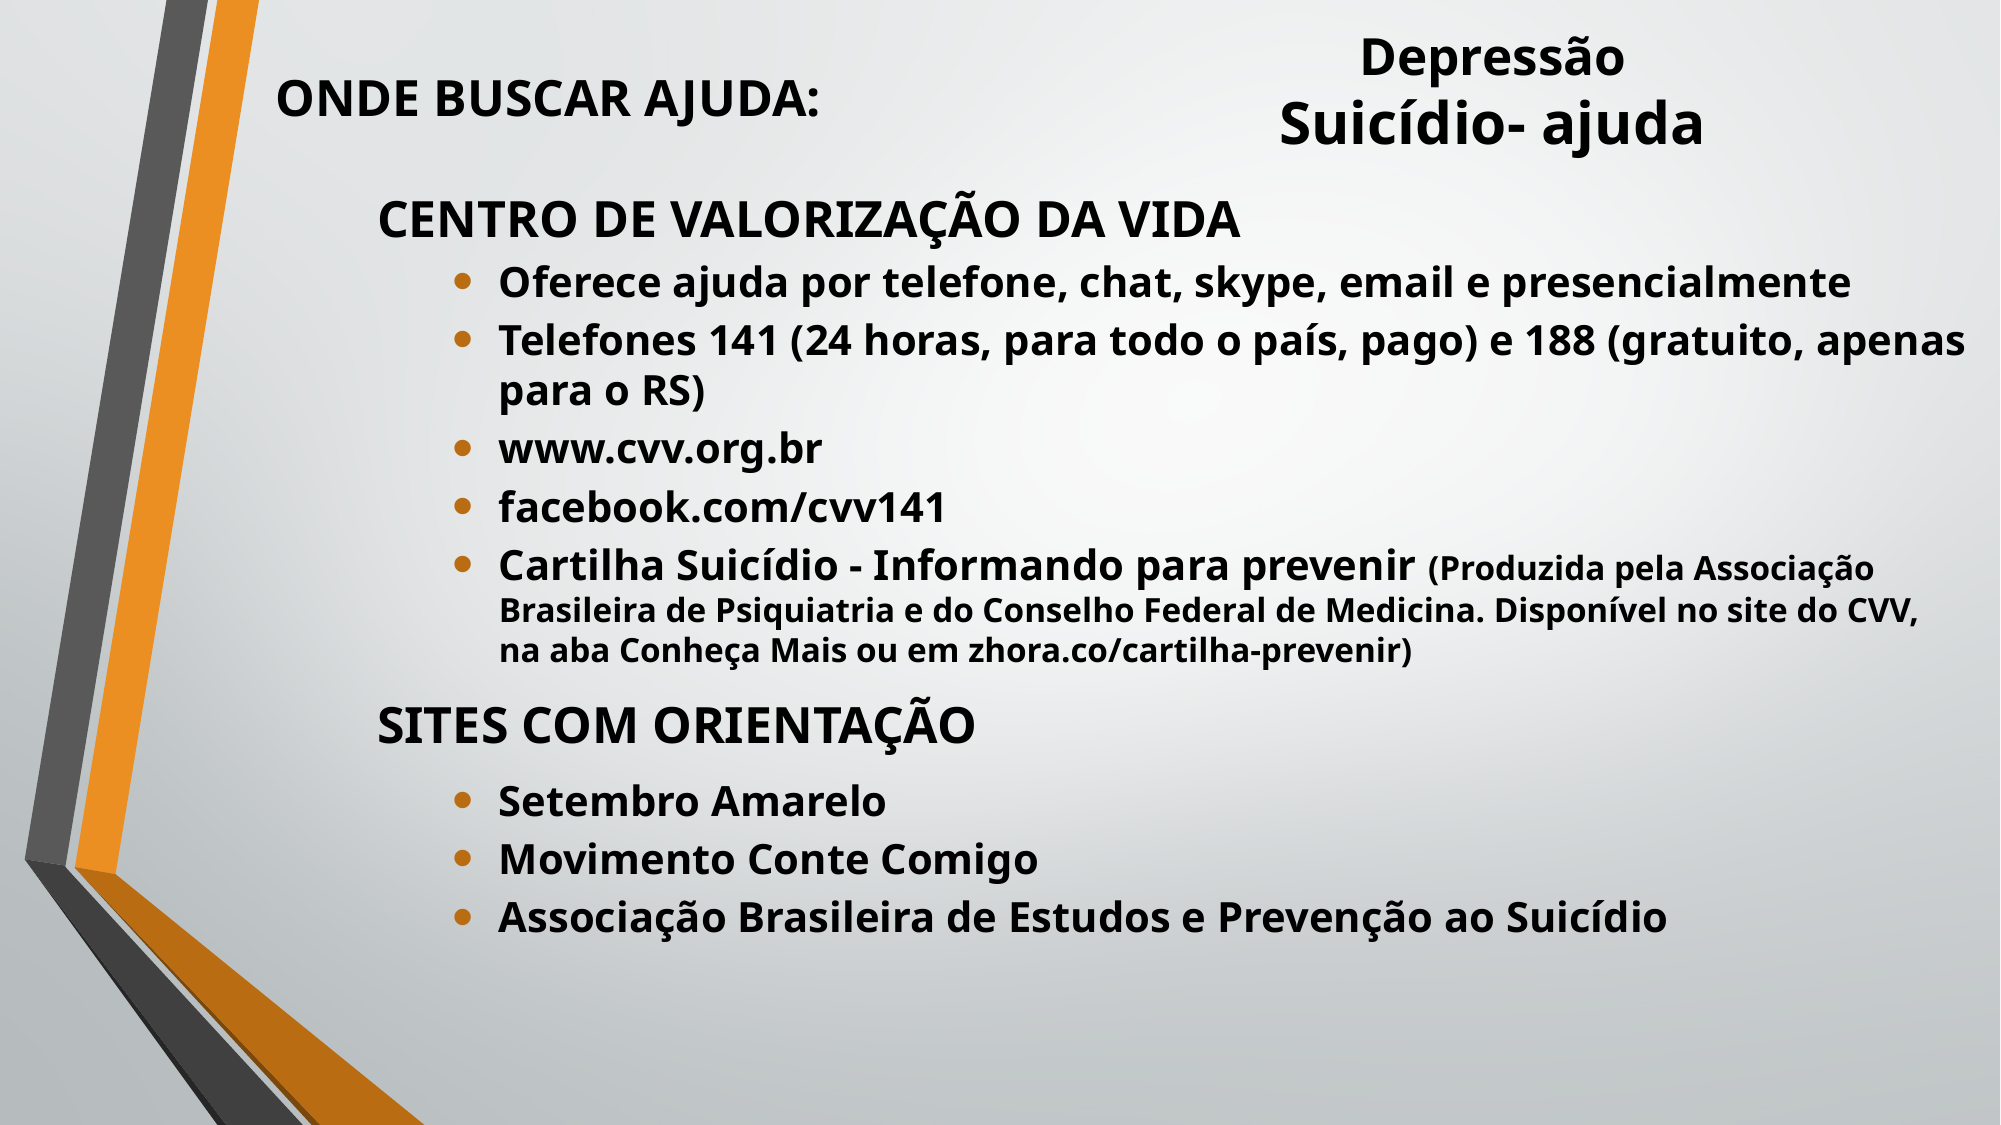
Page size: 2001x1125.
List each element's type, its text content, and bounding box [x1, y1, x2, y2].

text_box ONDE BUSCAR AJUDA: [260, 59, 836, 135]
list CENTRO DE VALORIZAÇÃO DA VIDA Oferece ajuda por telefone, chat, skype, email e presencialmente Telefones 141 (24 horas, para todo o país, pago) e 188 (gratuito, apenas para o RS) www.cvv.org.br facebook.com/cvv141 Cartilha Suicídio - Informando para prevenir (Produzida pela Associação Brasileira de Psiquiatria e do Conselho Federal de Medicina. Disponível no site do CVV, na aba Conheça Mais ou em zhora.co/cartilha-prevenir) SITES COM ORIENTAÇÃO Setembro Amarelo Movimento Conte Comigo Associação Brasileira de Estudos e Prevenção ao Suicídio [362, 165, 1983, 964]
title Depressão Suicídio- ajuda [1235, 16, 1751, 164]
